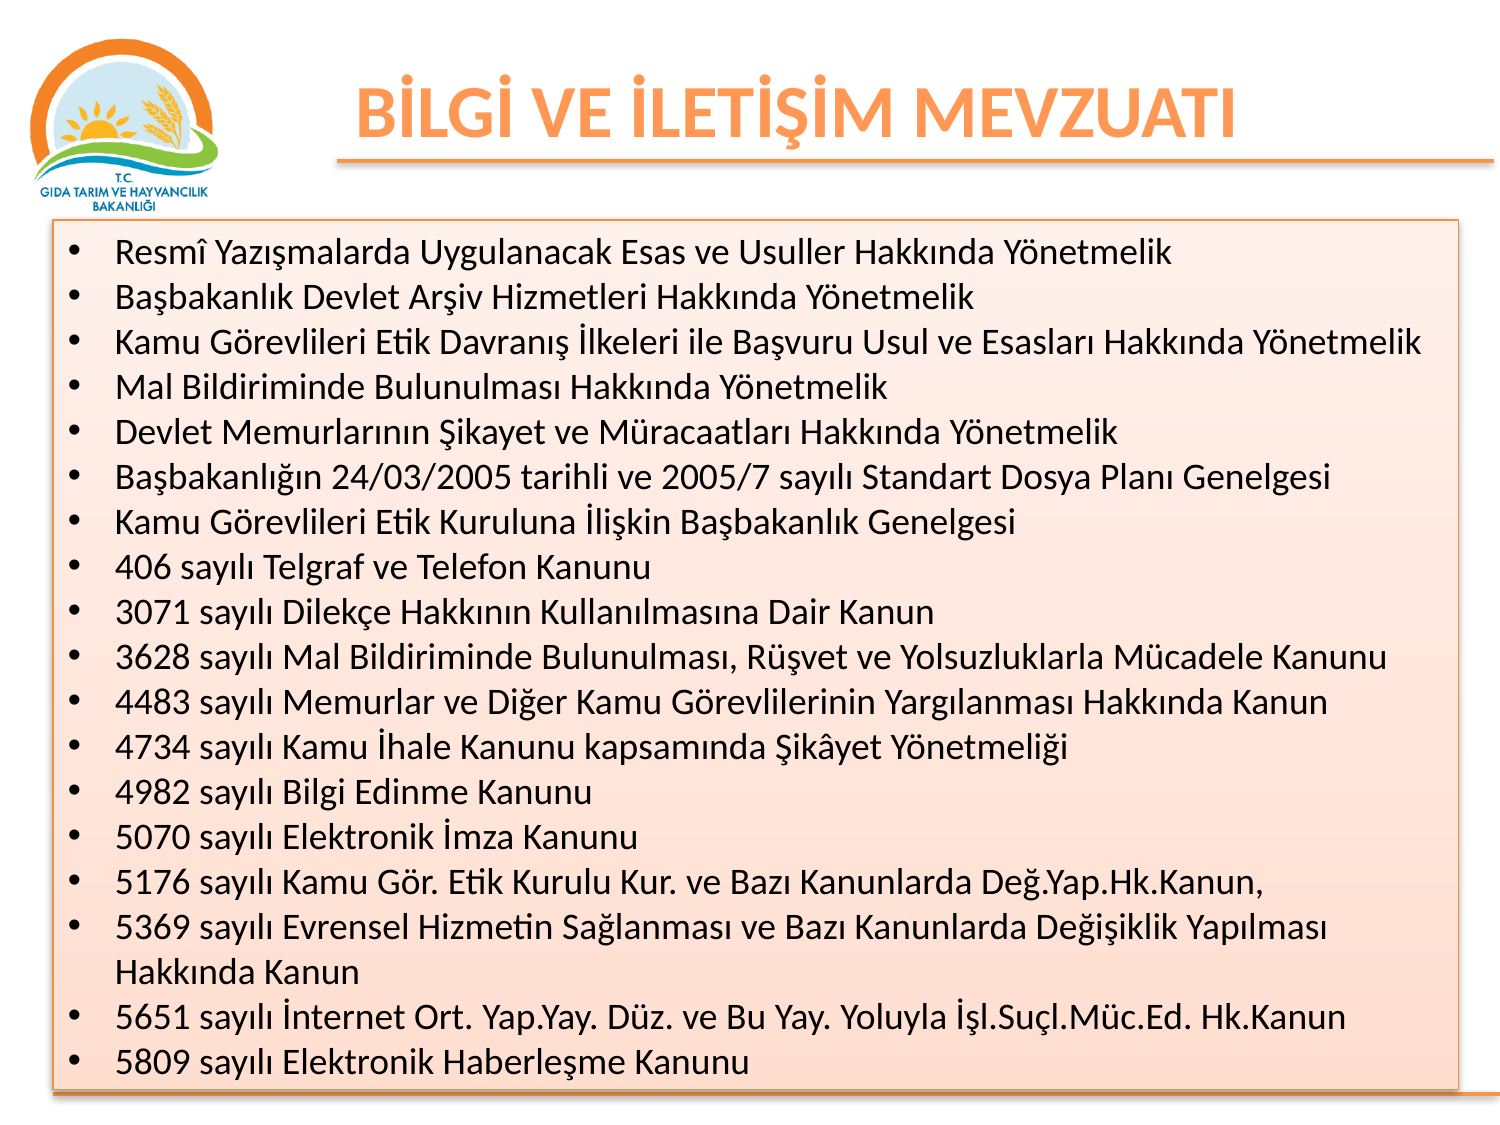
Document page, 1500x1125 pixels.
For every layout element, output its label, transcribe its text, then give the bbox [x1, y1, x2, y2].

text_box BİLGİ VE İLETİŞİM MEVZUATI [336, 54, 1258, 161]
picture [17, 19, 231, 232]
slide_number 21 [1074, 1099, 1425, 1103]
text_box Resmî Yazışmalarda Uygulanacak Esas ve Usuller Hakkında Yönetmelik Başbakanlık Devlet Arşiv Hizmetleri Hakkında Yönetmelik Kamu Görevlileri Etik Davranış İlkeleri ile Başvuru Usul ve Esasları Hakkında Yönetmelik Mal Bildiriminde Bulunulması Hakkında Yönetmelik Devlet Memurlarının Şikayet ve Müracaatları Hakkında Yönetmelik Başbakanlığın 24/03/2005 tarihli ve 2005/7 sayılı Standart Dosya Planı Genelgesi Kamu Görevlileri Etik Kuruluna İlişkin Başbakanlık Genelgesi 406 sayılı Telgraf ve Telefon Kanunu 3071 sayılı Dilekçe Hakkının Kullanılmasına Dair Kanun 3628 sayılı Mal Bildiriminde Bulunulması, Rüşvet ve Yolsuzluklarla Mücadele Kanunu 4483 sayılı Memurlar ve Diğer Kamu Görevlilerinin Yargılanması Hakkında Kanun 4734 sayılı Kamu İhale Kanunu kapsamında Şikâyet Yönetmeliği 4982 sayılı Bilgi Edinme Kanunu 5070 sayılı Elektronik İmza Kanunu 5176 sayılı Kamu Gör. Etik Kurulu Kur. ve Bazı Kanunlarda Değ.Yap.Hk.Kanun, 5369 sayılı Evrensel Hizmetin Sağlanması ve Bazı Kanunlarda Değişiklik Yapılması Hakkında Kanun 5651 sayılı İnternet Ort. Yap.Yay. Düz. ve Bu Yay. Yoluyla İşl.Suçl.Müc.Ed. Hk.Kanun 5809 sayılı Elektronik Haberleşme Kanunu [52, 219, 1459, 1090]
